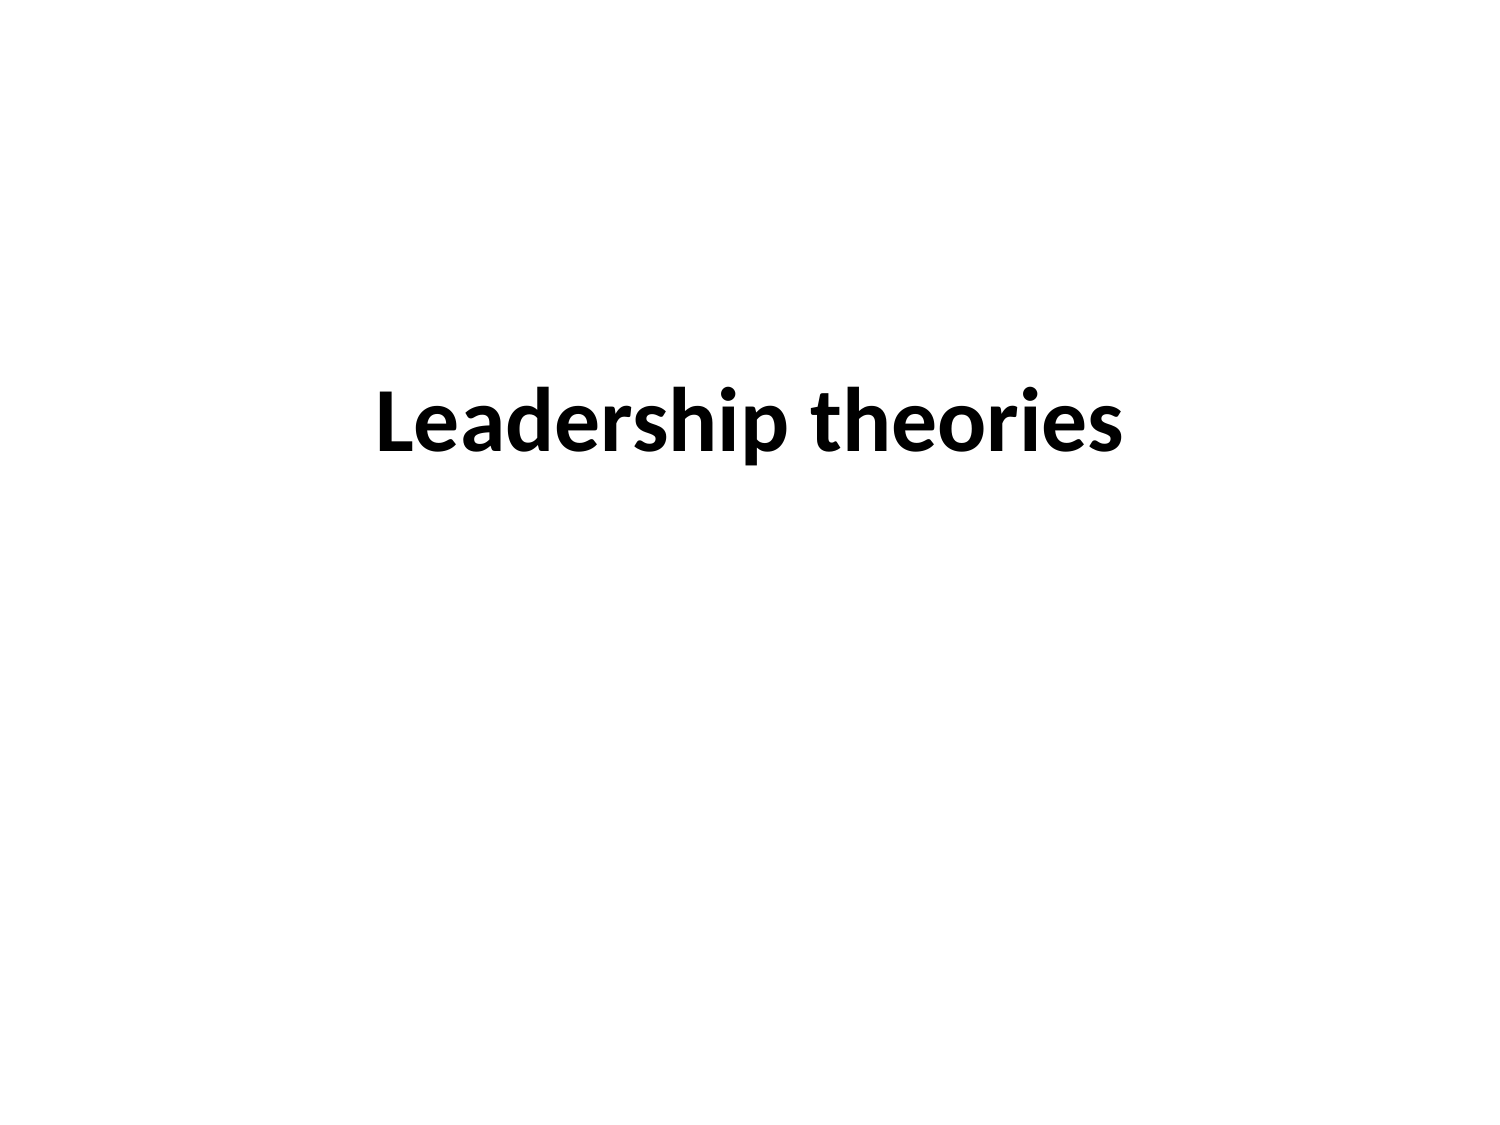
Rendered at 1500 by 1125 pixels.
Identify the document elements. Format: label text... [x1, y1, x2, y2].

title Leadership theories [112, 349, 1388, 591]
